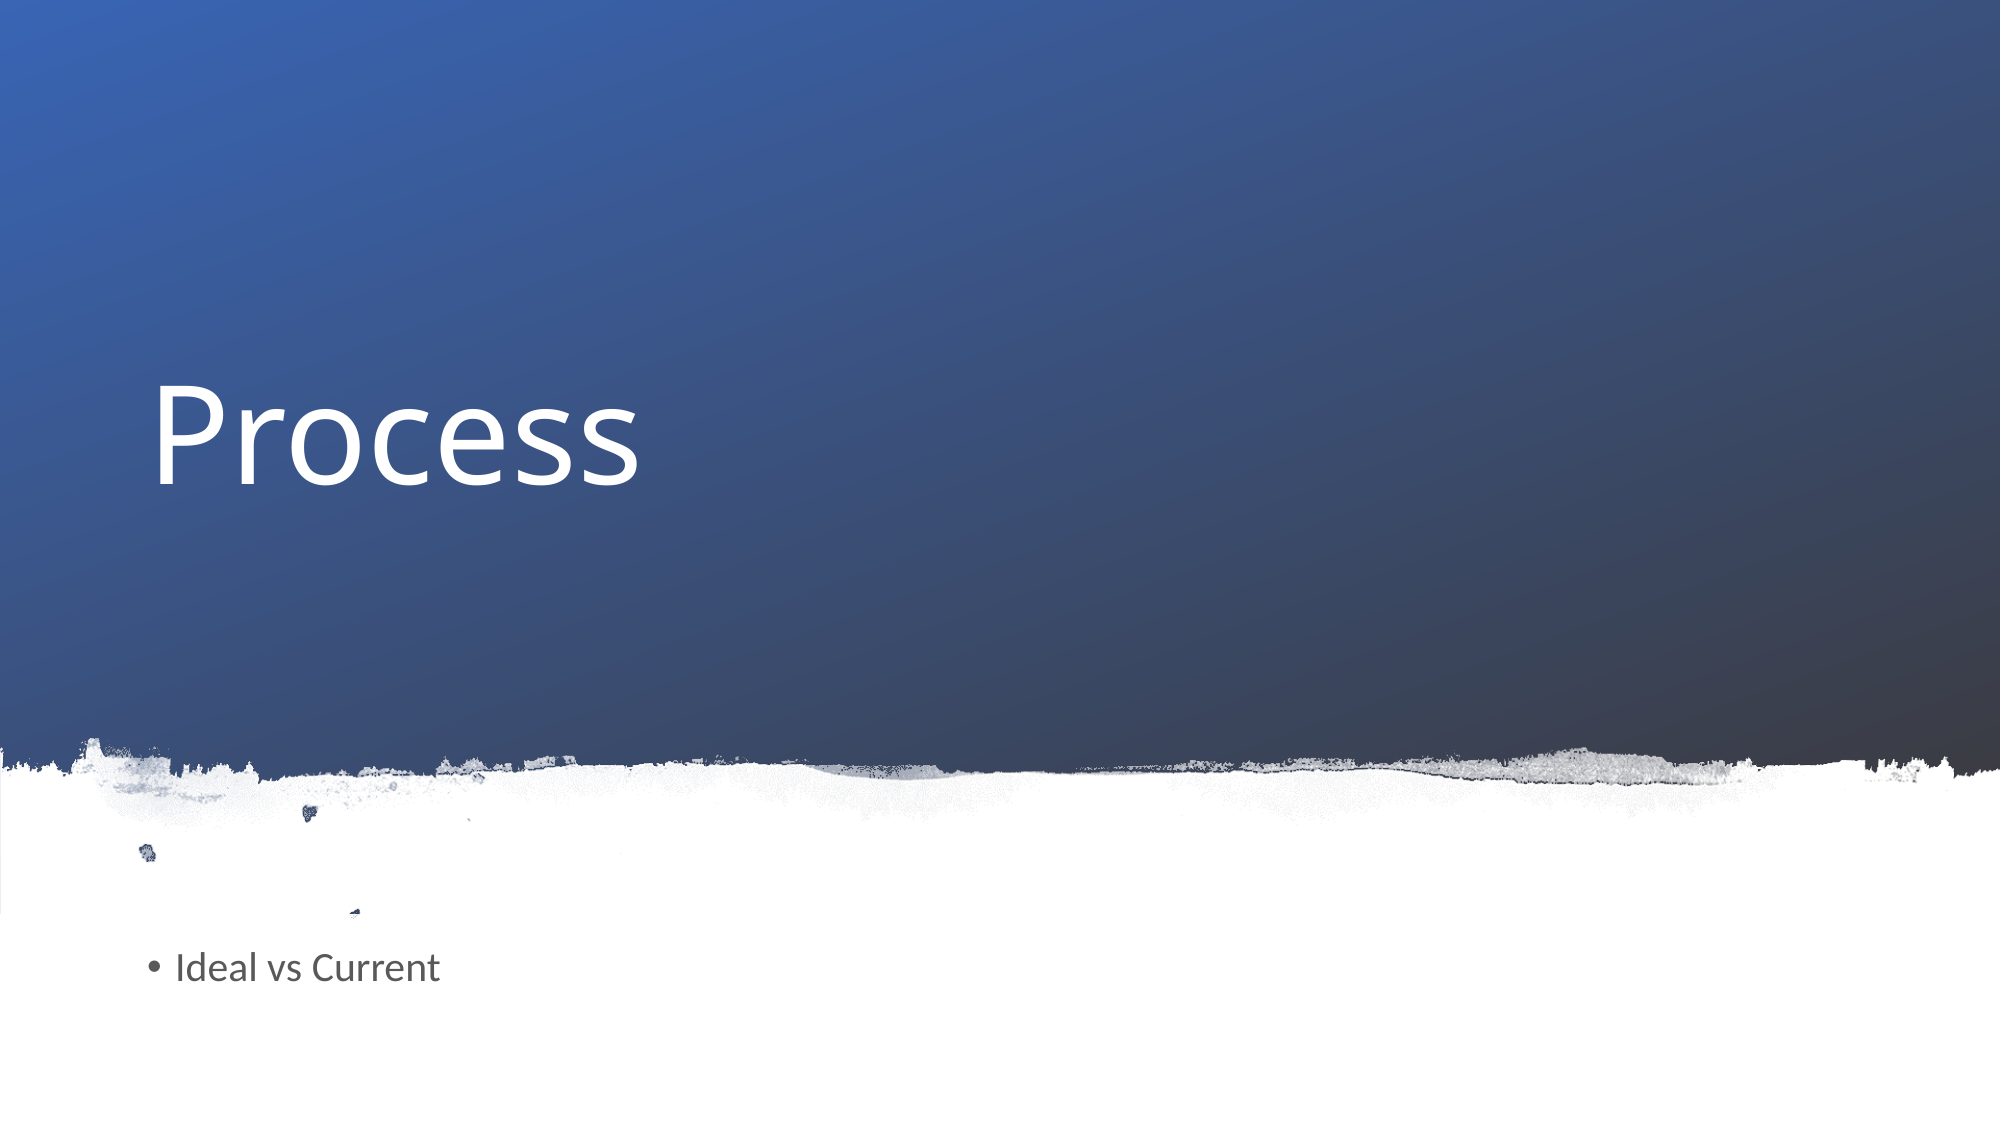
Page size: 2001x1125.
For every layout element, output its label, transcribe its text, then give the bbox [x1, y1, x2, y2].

picture [0, 624, 2000, 1125]
text_box [0, 0, 2000, 624]
title Process [131, 195, 1776, 624]
